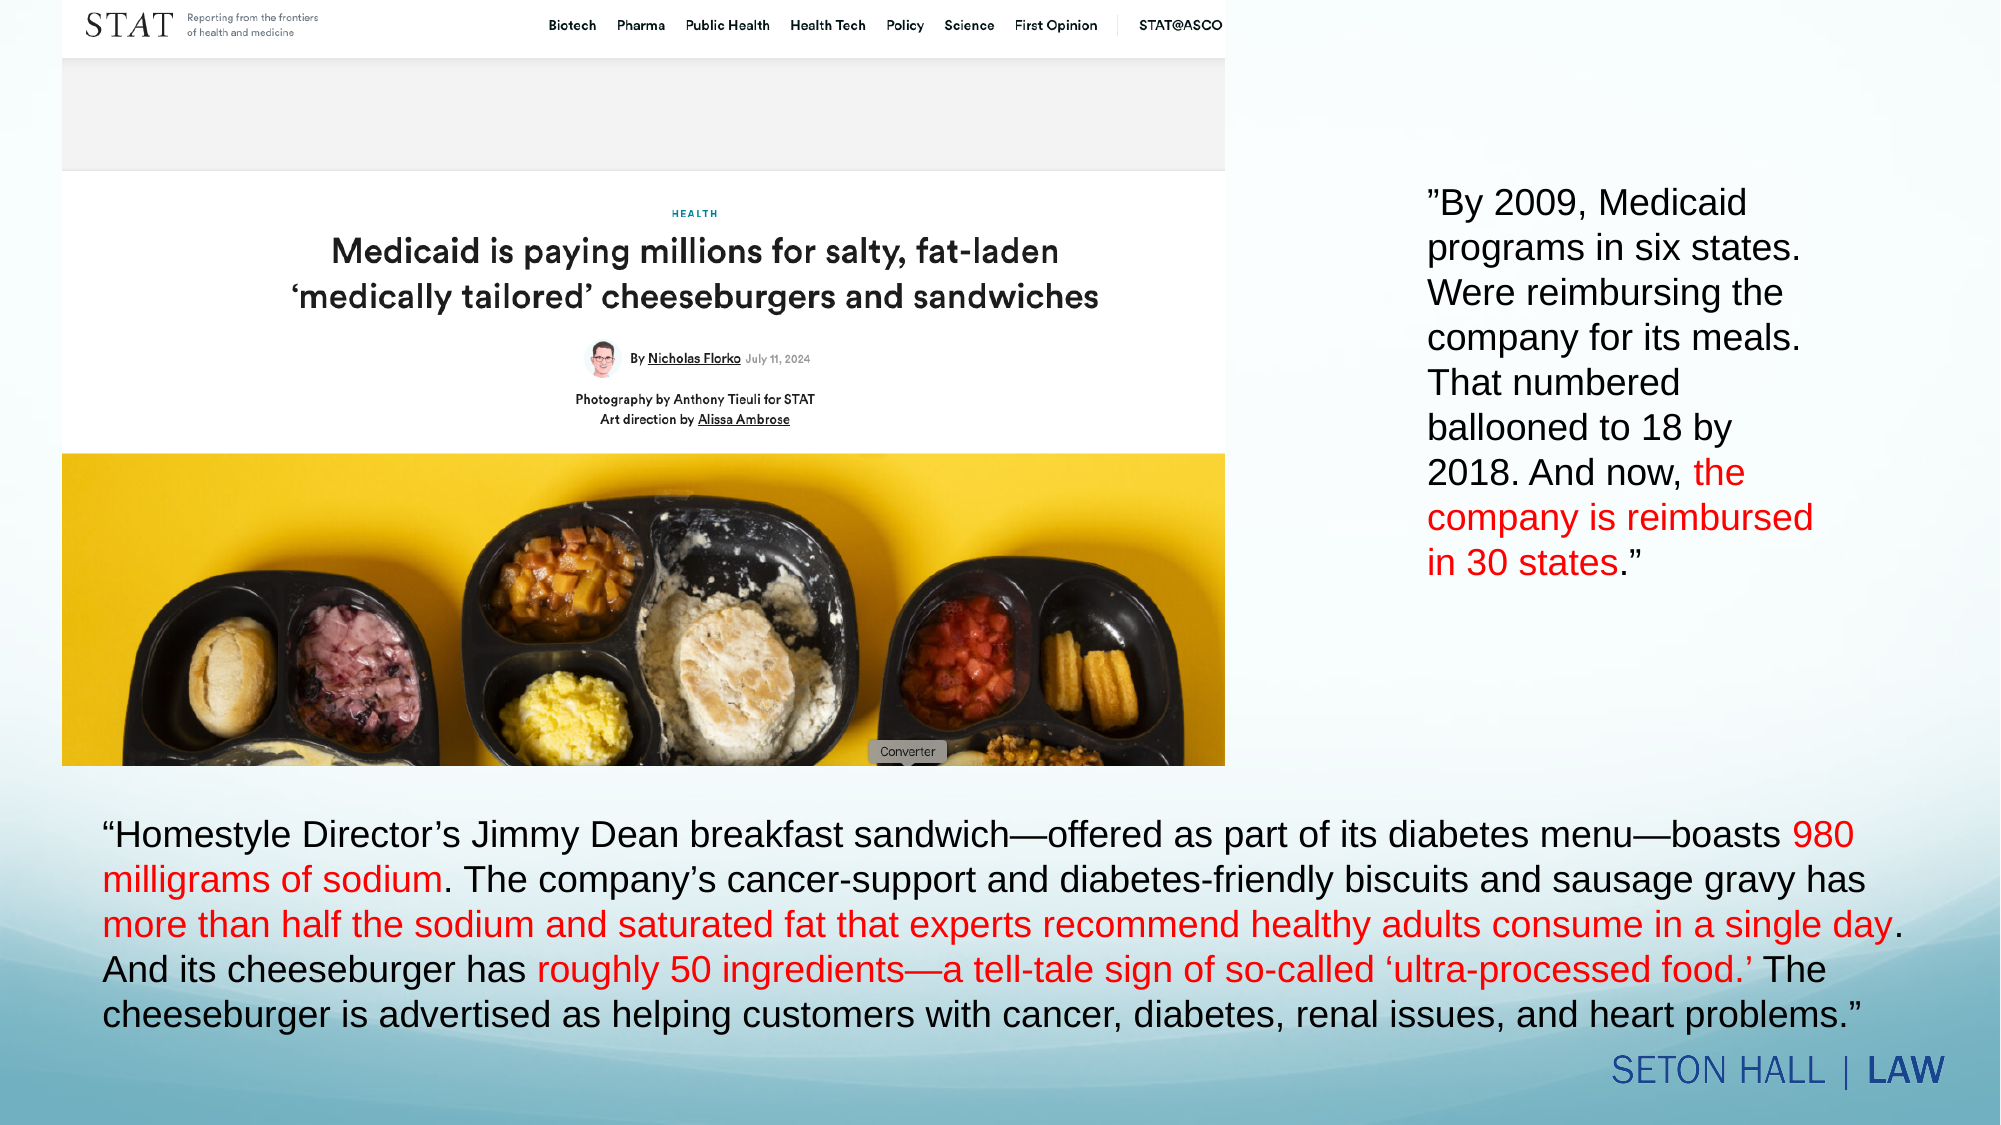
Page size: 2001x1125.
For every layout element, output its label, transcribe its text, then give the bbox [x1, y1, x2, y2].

picture [1612, 1055, 1945, 1090]
text_box “Homestyle Director’s Jimmy Dean breakfast sandwich—offered as part of its diabetes menu—boasts 980 milligrams of sodium. The company’s cancer-support and diabetes-friendly biscuits and sausage gravy has more than half the sodium and saturated fat that experts recommend healthy adults consume in a single day. And its cheeseburger has roughly 50 ingredients—a tell-tale sign of so-called ‘ultra-processed food.’ The cheeseburger is advertised as helping customers with cancer, diabetes, renal issues, and heart problems.” [87, 802, 1963, 1043]
text_box ”By 2009, Medicaid programs in six states. Were reimbursing the company for its meals. That numbered ballooned to 18 by 2018. And now, the company is reimbursed in 30 states.” [1412, 170, 1850, 591]
picture [61, 0, 1226, 767]
